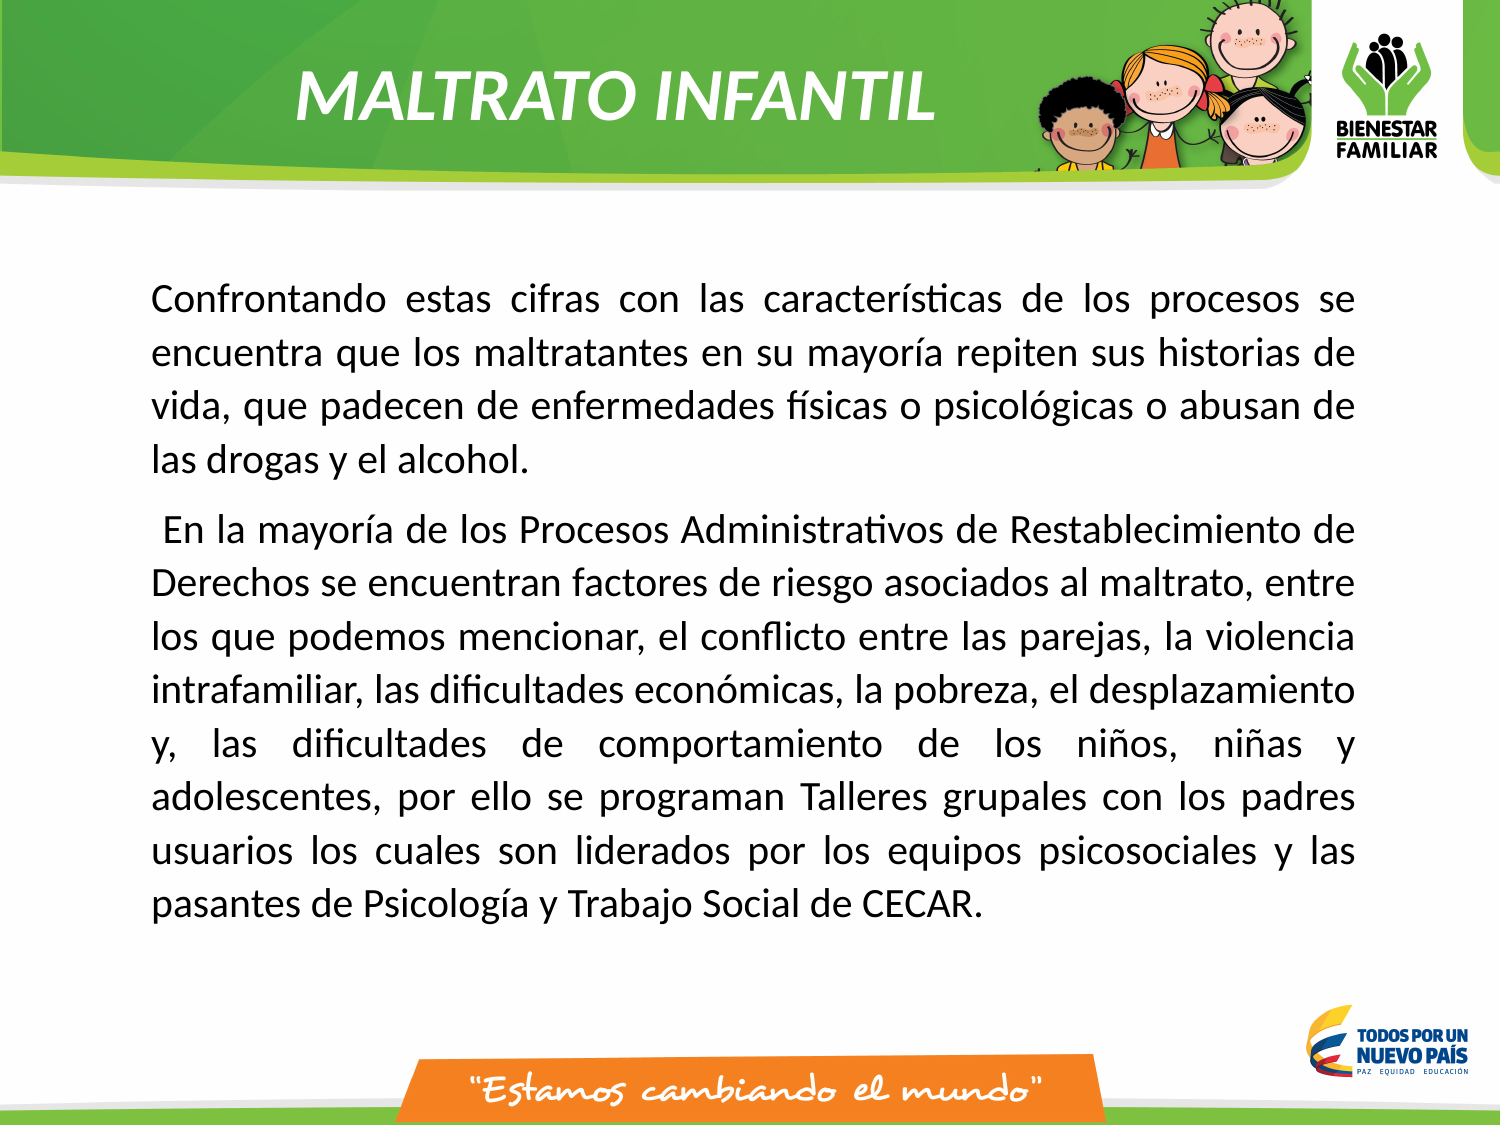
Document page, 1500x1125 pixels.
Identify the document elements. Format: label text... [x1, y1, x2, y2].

picture [0, 0, 1500, 1125]
text_box Confrontando estas cifras con las características de los procesos se encuentra que los maltratantes en su mayoría repiten sus historias de vida, que padecen de enfermedades físicas o psicológicas o abusan de las drogas y el alcohol. En la mayoría de los Procesos Administrativos de Restablecimiento de Derechos se encuentran factores de riesgo asociados al maltrato, entre los que podemos mencionar, el conflicto entre las parejas, la violencia intrafamiliar, las dificultades económicas, la pobreza, el desplazamiento y, las dificultades de comportamiento de los niños, niñas y adolescentes, por ello se programan Talleres grupales con los padres usuarios los cuales son liderados por los equipos psicosociales y las pasantes de Psicología y Trabajo Social de CECAR. [61, 260, 1371, 999]
text_box MALTRATO INFANTIL [280, 37, 953, 143]
